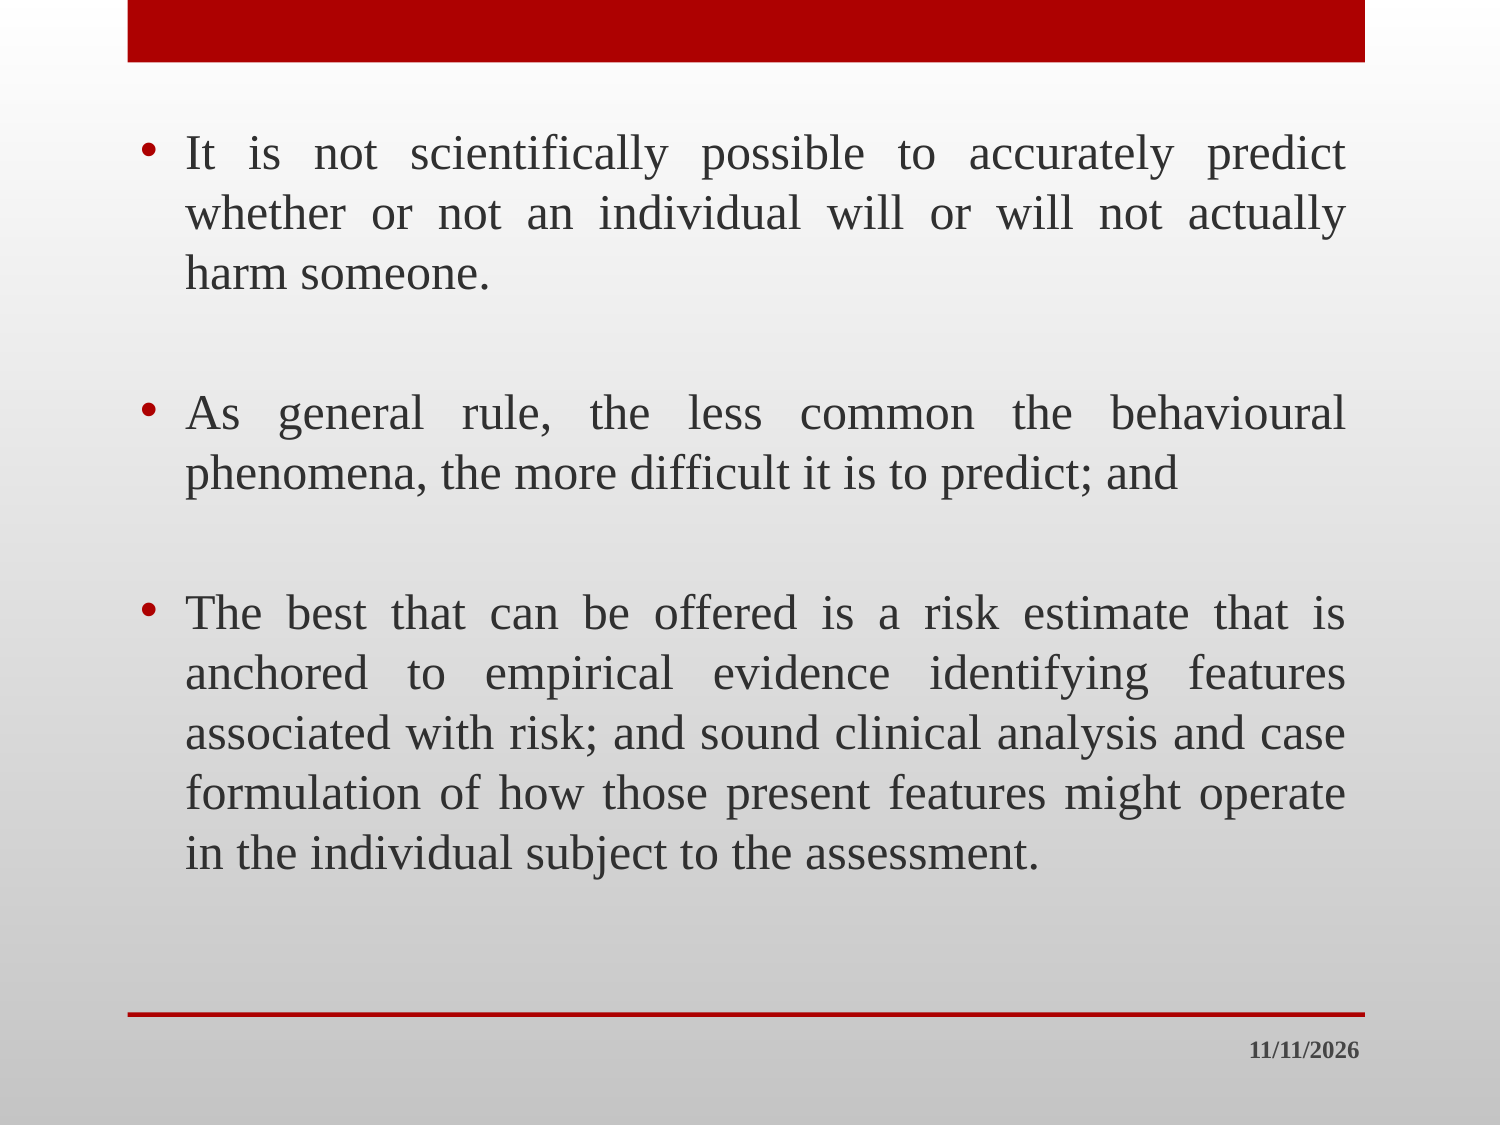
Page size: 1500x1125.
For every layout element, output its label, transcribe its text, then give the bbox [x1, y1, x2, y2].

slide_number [1025, 1018, 1375, 1079]
list It is not scientifically possible to accurately predict whether or not an individual will or will not actually harm someone. As general rule, the less common the behavioural phenomena, the more difficult it is to predict; and The best that can be offered is a risk estimate that is anchored to empirical evidence identifying features associated with risk; and sound clinical analysis and case formulation of how those present features might operate in the individual subject to the assessment. [125, 112, 1363, 956]
